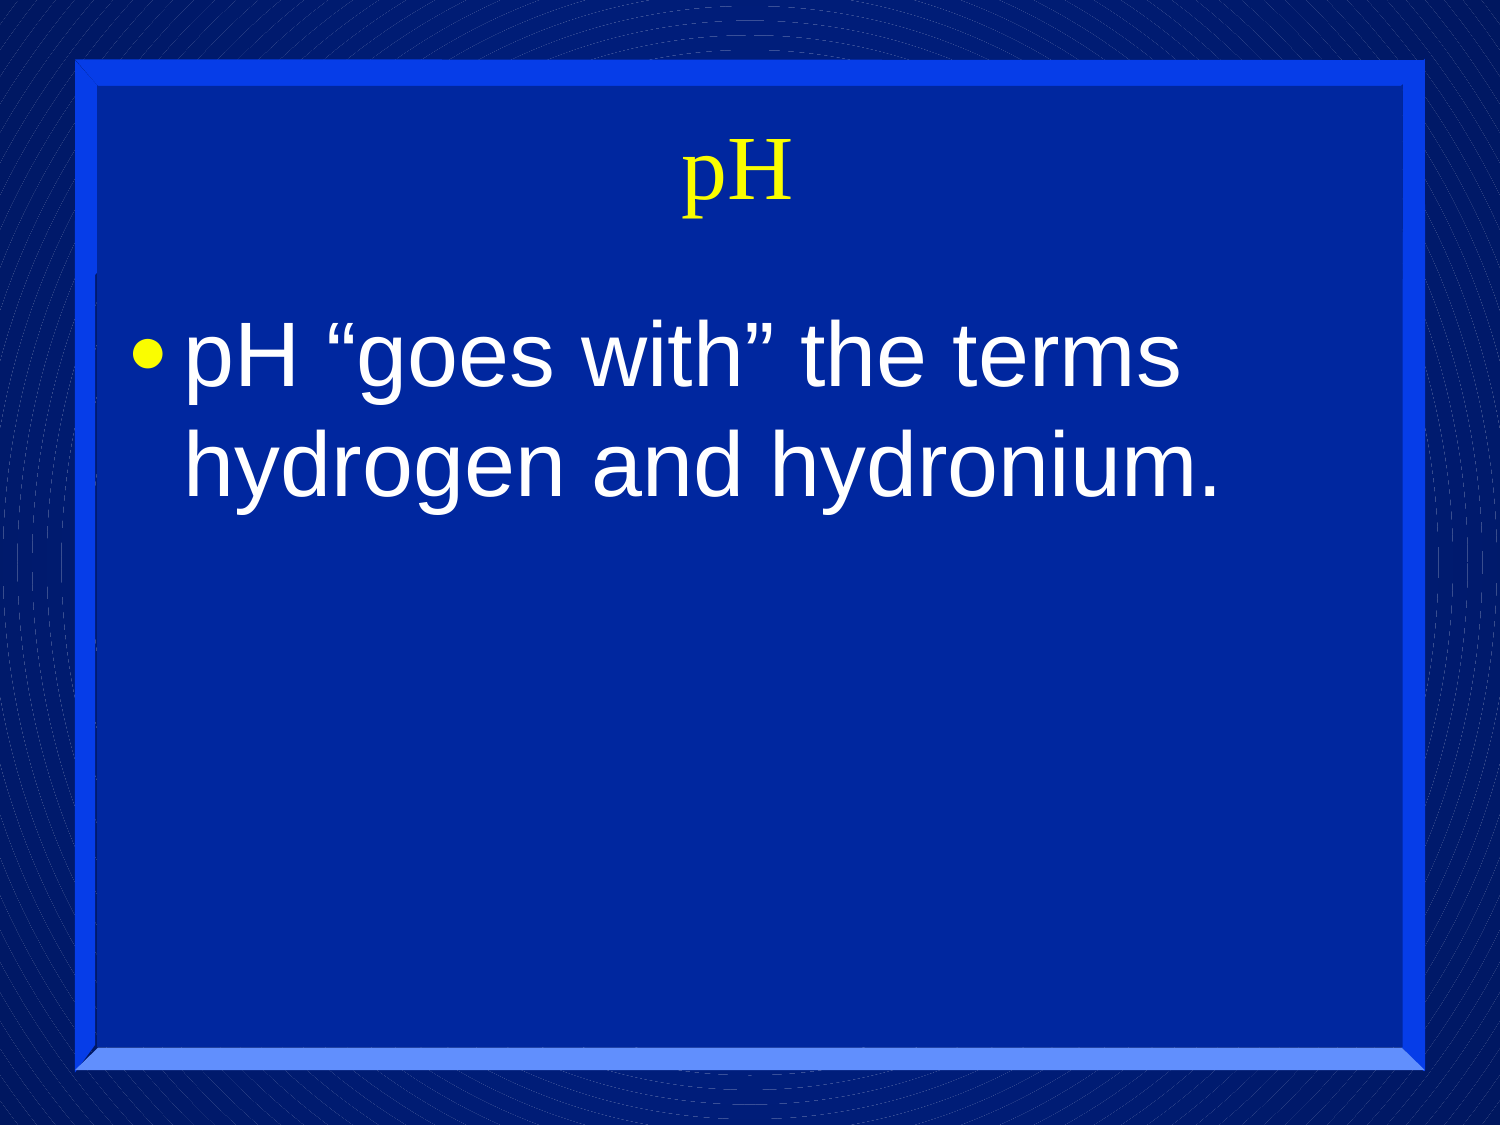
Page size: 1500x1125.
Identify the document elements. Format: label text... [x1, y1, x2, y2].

title pH [99, 99, 1375, 225]
list pH “goes with” the terms hydrogen and hydronium. [112, 287, 1388, 688]
